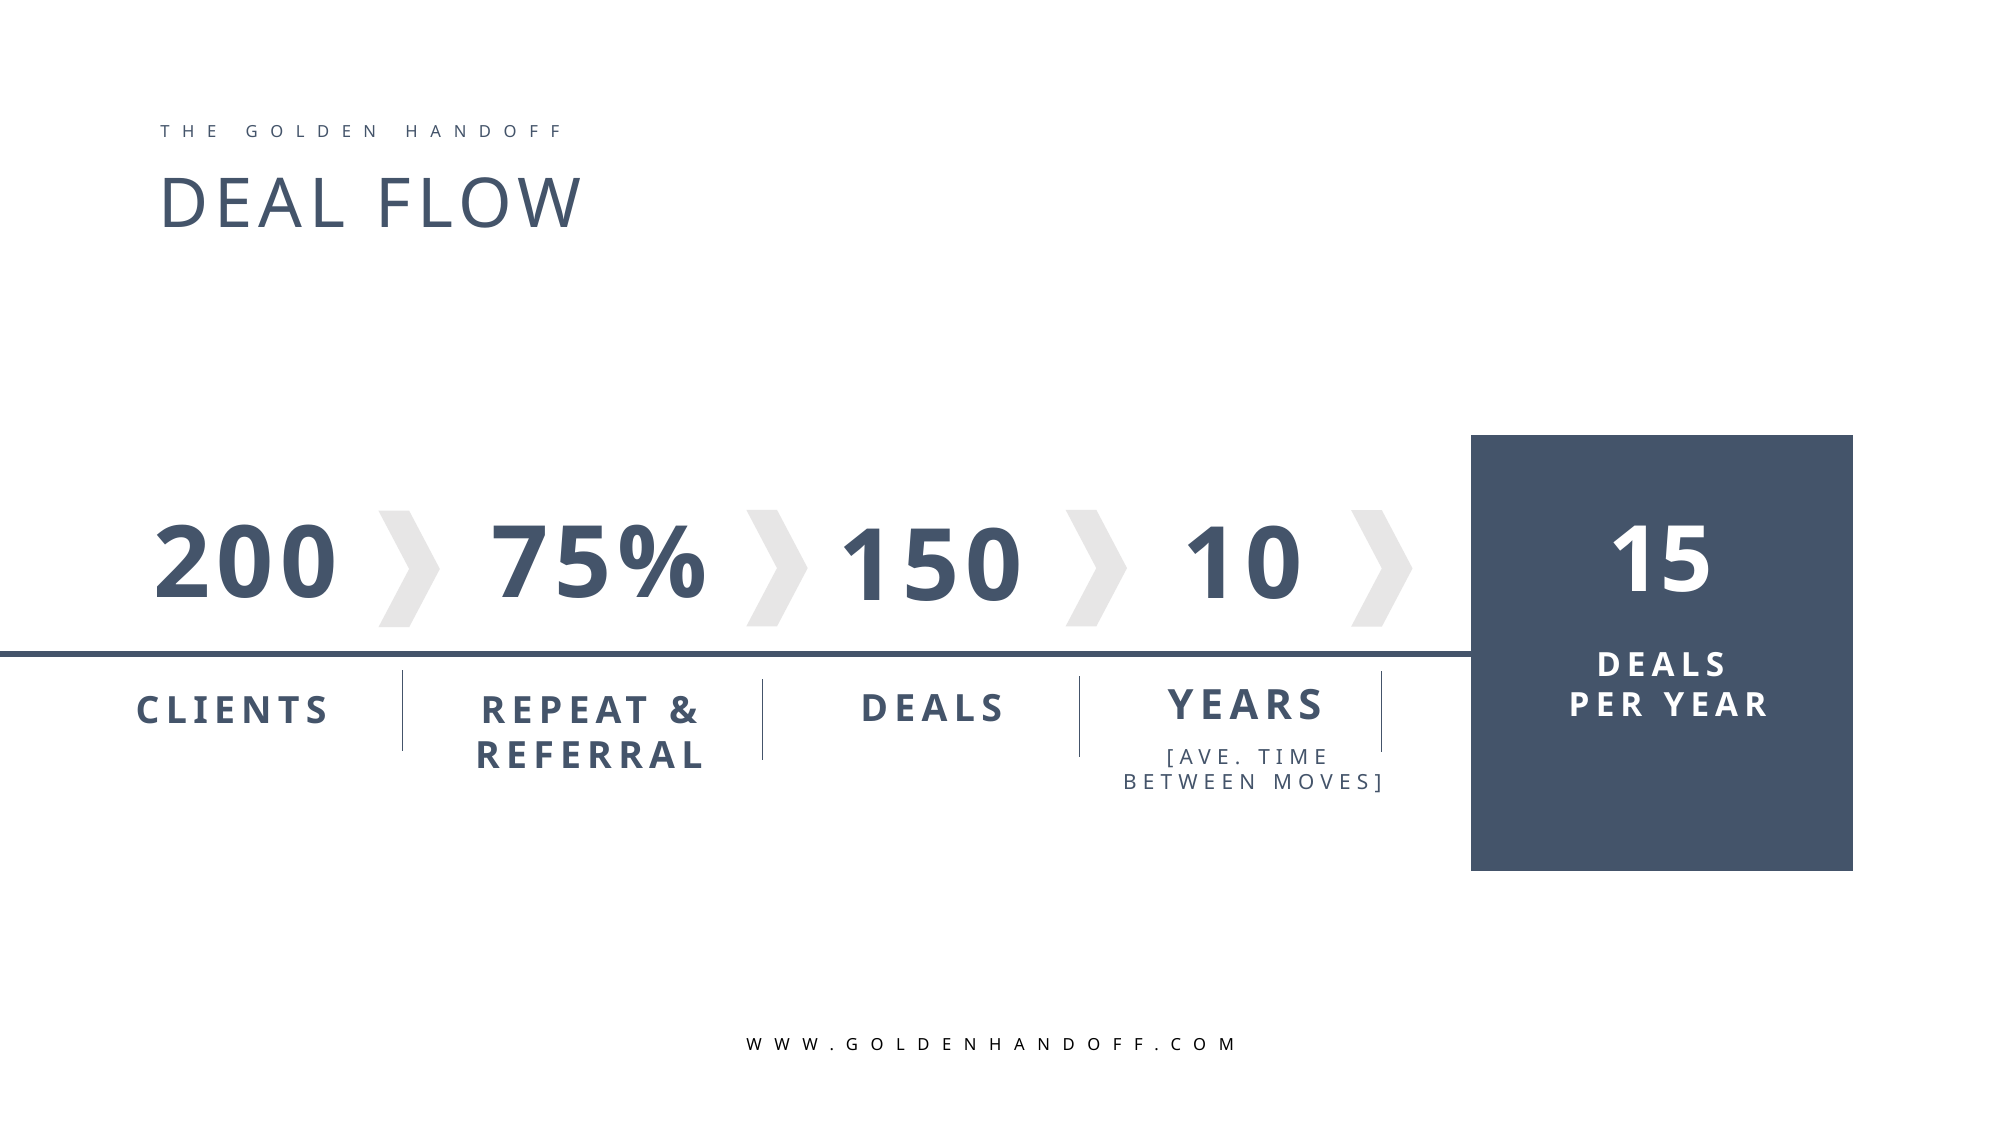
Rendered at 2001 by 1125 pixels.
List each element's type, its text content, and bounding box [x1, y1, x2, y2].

text_box 15 [1593, 492, 1851, 618]
text_box THE GOLDEN HANDOFF [145, 113, 660, 149]
text_box DEAL FLOW [143, 151, 1673, 249]
text_box 200 [138, 490, 353, 625]
text_box 150 [824, 492, 1039, 628]
text_box [1474, 437, 1851, 869]
text_box CLIENTS [120, 679, 342, 739]
text_box [1349, 509, 1414, 628]
text_box DEALS PER YEAR [1553, 636, 1782, 731]
text_box [744, 508, 809, 628]
text_box DEALS [845, 676, 1018, 737]
text_box [376, 509, 442, 629]
text_box [AVE. TIME BETWEEN MOVES] [1108, 736, 1397, 801]
text_box 75% [476, 490, 724, 625]
text_box 10 [1167, 490, 1319, 626]
text_box [1063, 508, 1129, 628]
text_box REPEAT & REFERRAL [460, 679, 718, 784]
text_box YEARS [1152, 670, 1337, 736]
text_box WWW.GOLDENHANDOFF.COM [731, 1025, 1315, 1061]
